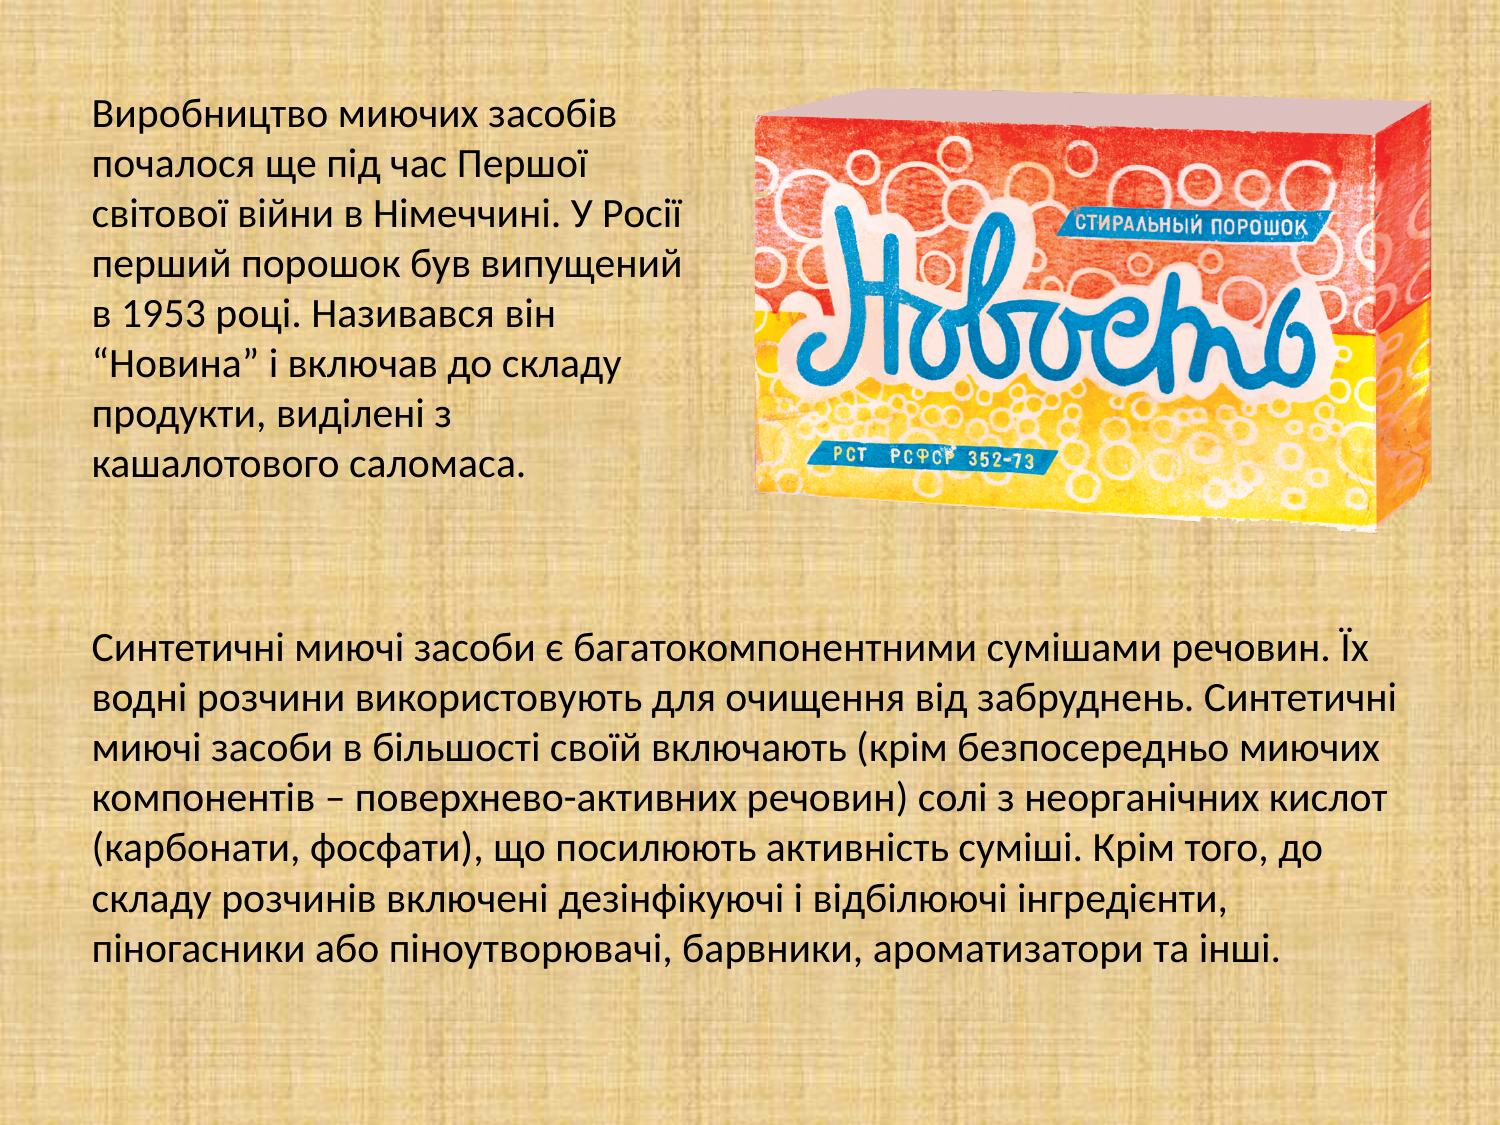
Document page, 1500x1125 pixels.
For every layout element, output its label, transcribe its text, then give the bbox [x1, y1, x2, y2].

text_box Синтетичні миючі засоби є багатокомпонентними сумішами речовин. Їх водні розчини використовують для очищення від забруднень. Синтетичні миючі засоби в більшості своїй включають (крім безпосередньо миючих компонентів – поверхнево-активних речовин) солі з неорганічних кислот (карбонати, фосфати), що посилюють активність суміші. Крім того, до складу розчинів включені дезінфікуючі і відбілюючі інгредієнти, піногасники або піноутворювачі, барвники, ароматизатори та інші. [76, 612, 1422, 1074]
list Виробництво миючих засобів почалося ще під час Першої світової війни в Німеччині. У Росії перший порошок був випущений в 1953 році. Називався він “Новина” і включав до складу продукти, виділені з кашалотового саломаса. [76, 78, 705, 539]
picture [0, 0, 1500, 1125]
